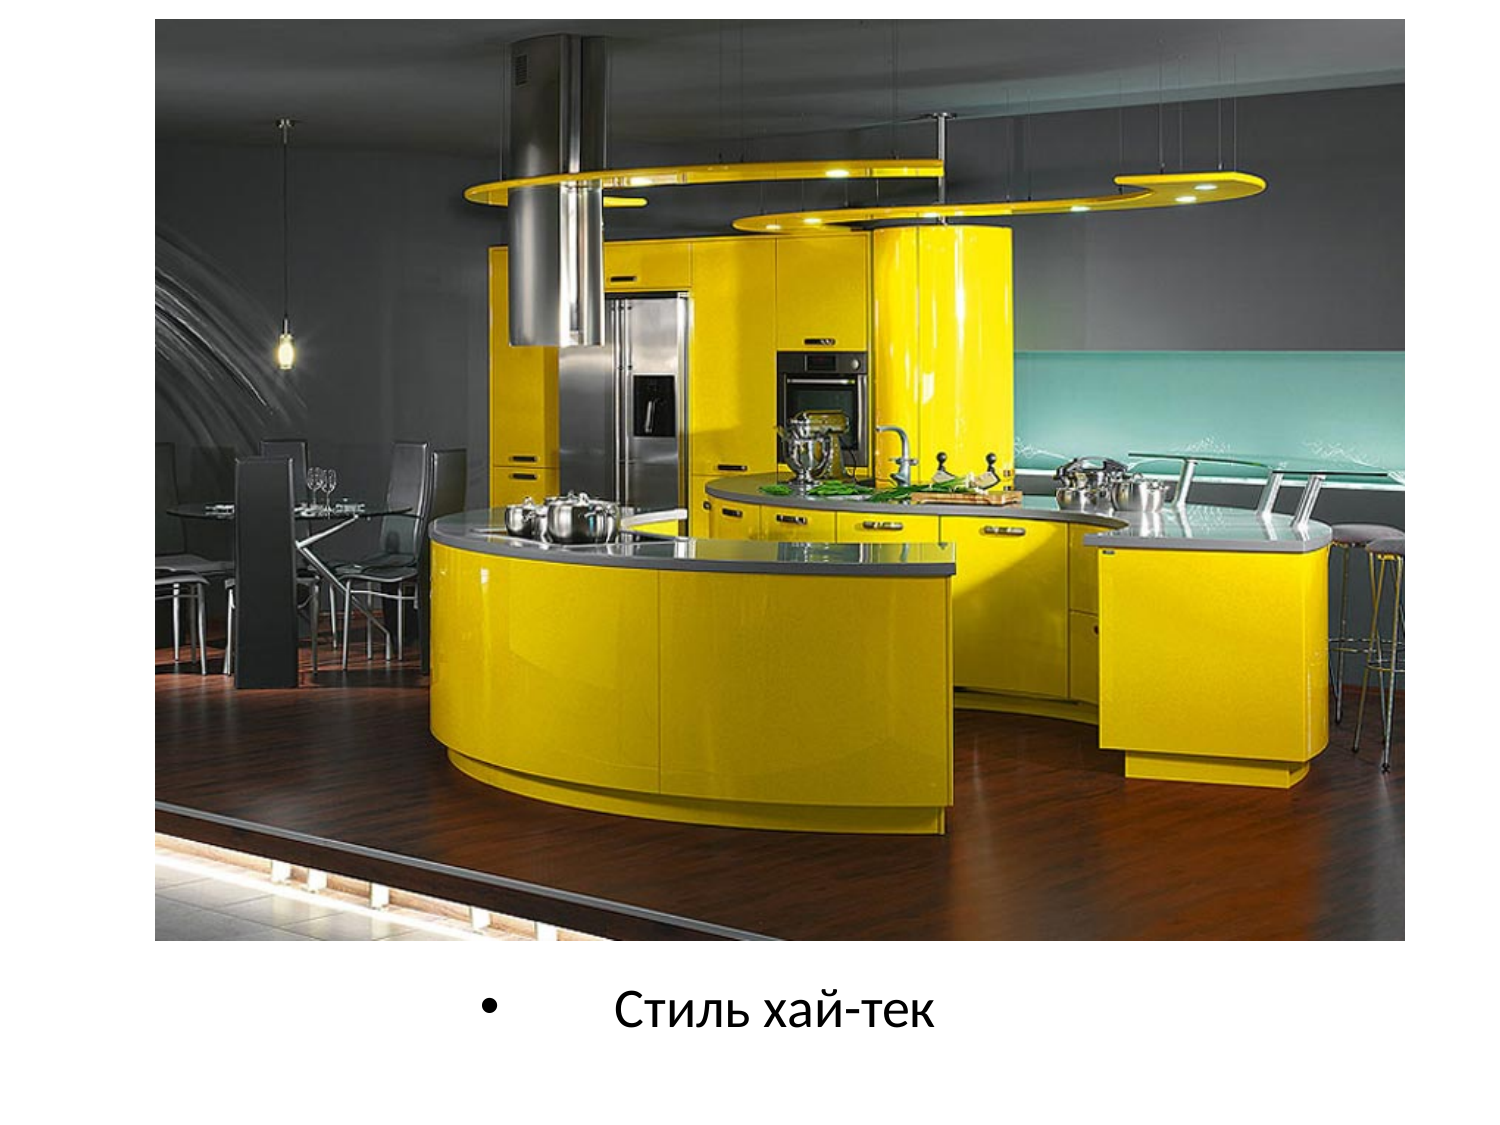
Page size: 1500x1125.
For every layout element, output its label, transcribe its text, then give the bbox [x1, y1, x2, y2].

picture [155, 18, 1406, 941]
list Стиль хай-тек [75, 964, 1425, 1047]
